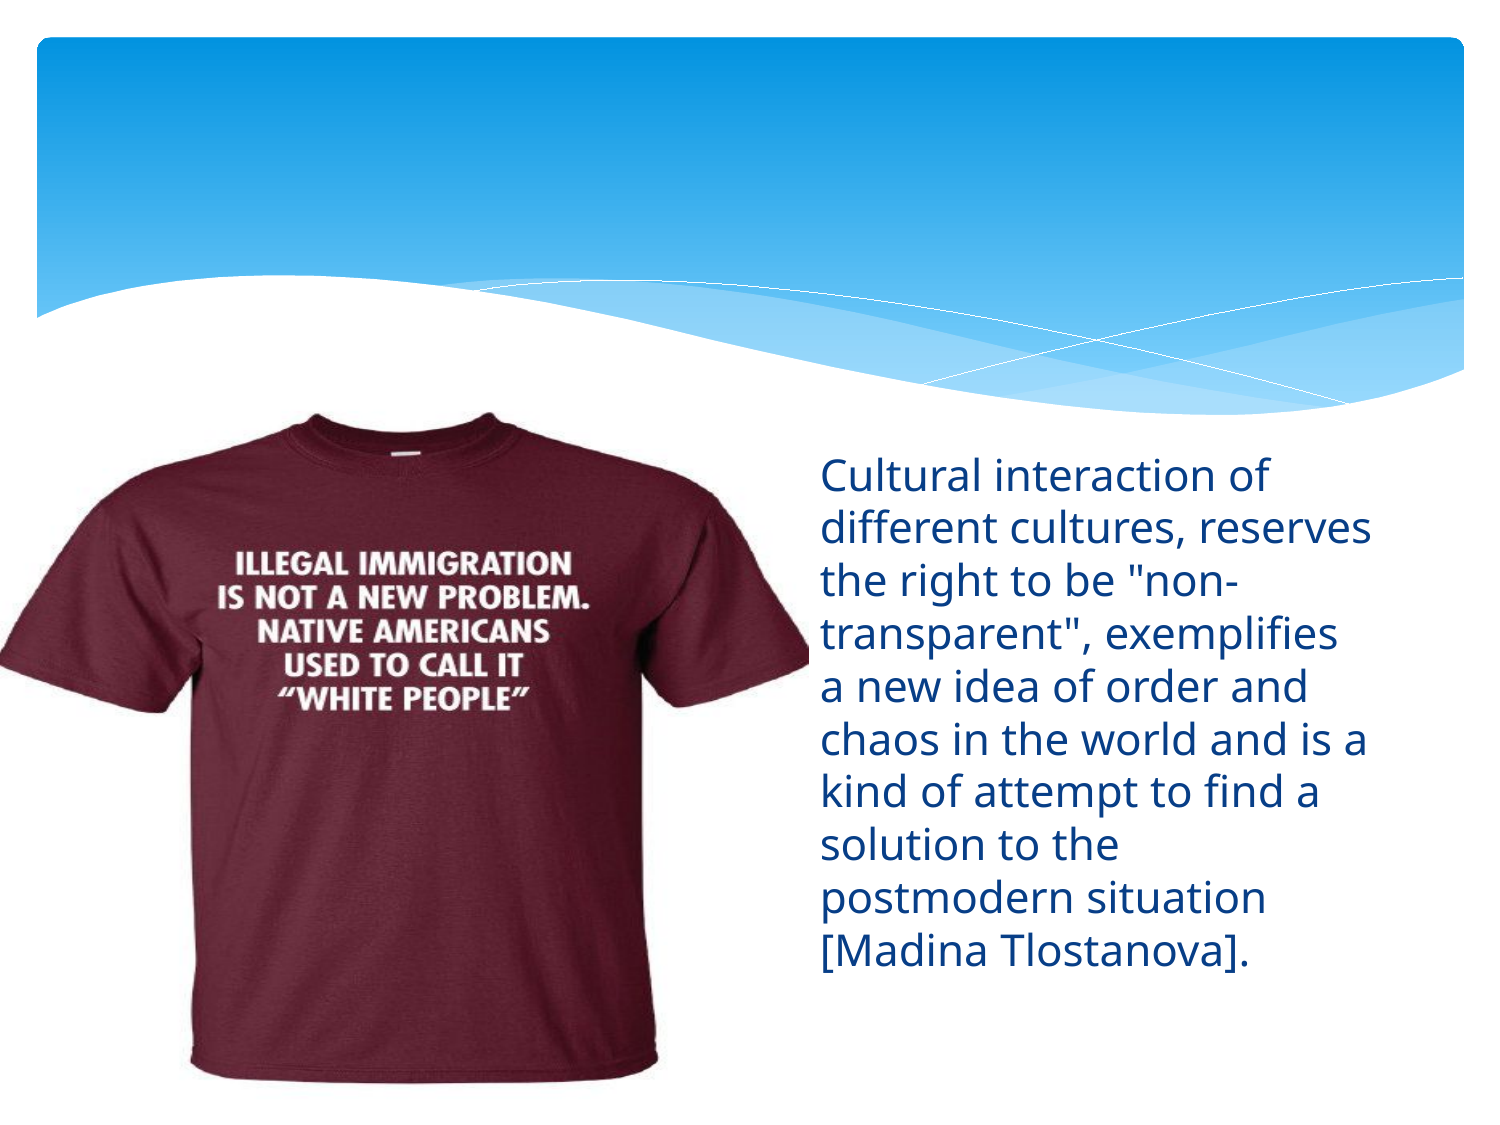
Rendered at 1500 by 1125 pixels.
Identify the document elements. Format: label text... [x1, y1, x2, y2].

list Cultural interaction of different cultures, reserves the right to be "non-transparent", exemplifies a new idea of order and chaos in the world and is a kind of attempt to find a solution to the postmodern situation [Madina Tlostanova]. [814, 439, 1389, 1005]
picture [0, 373, 810, 1125]
